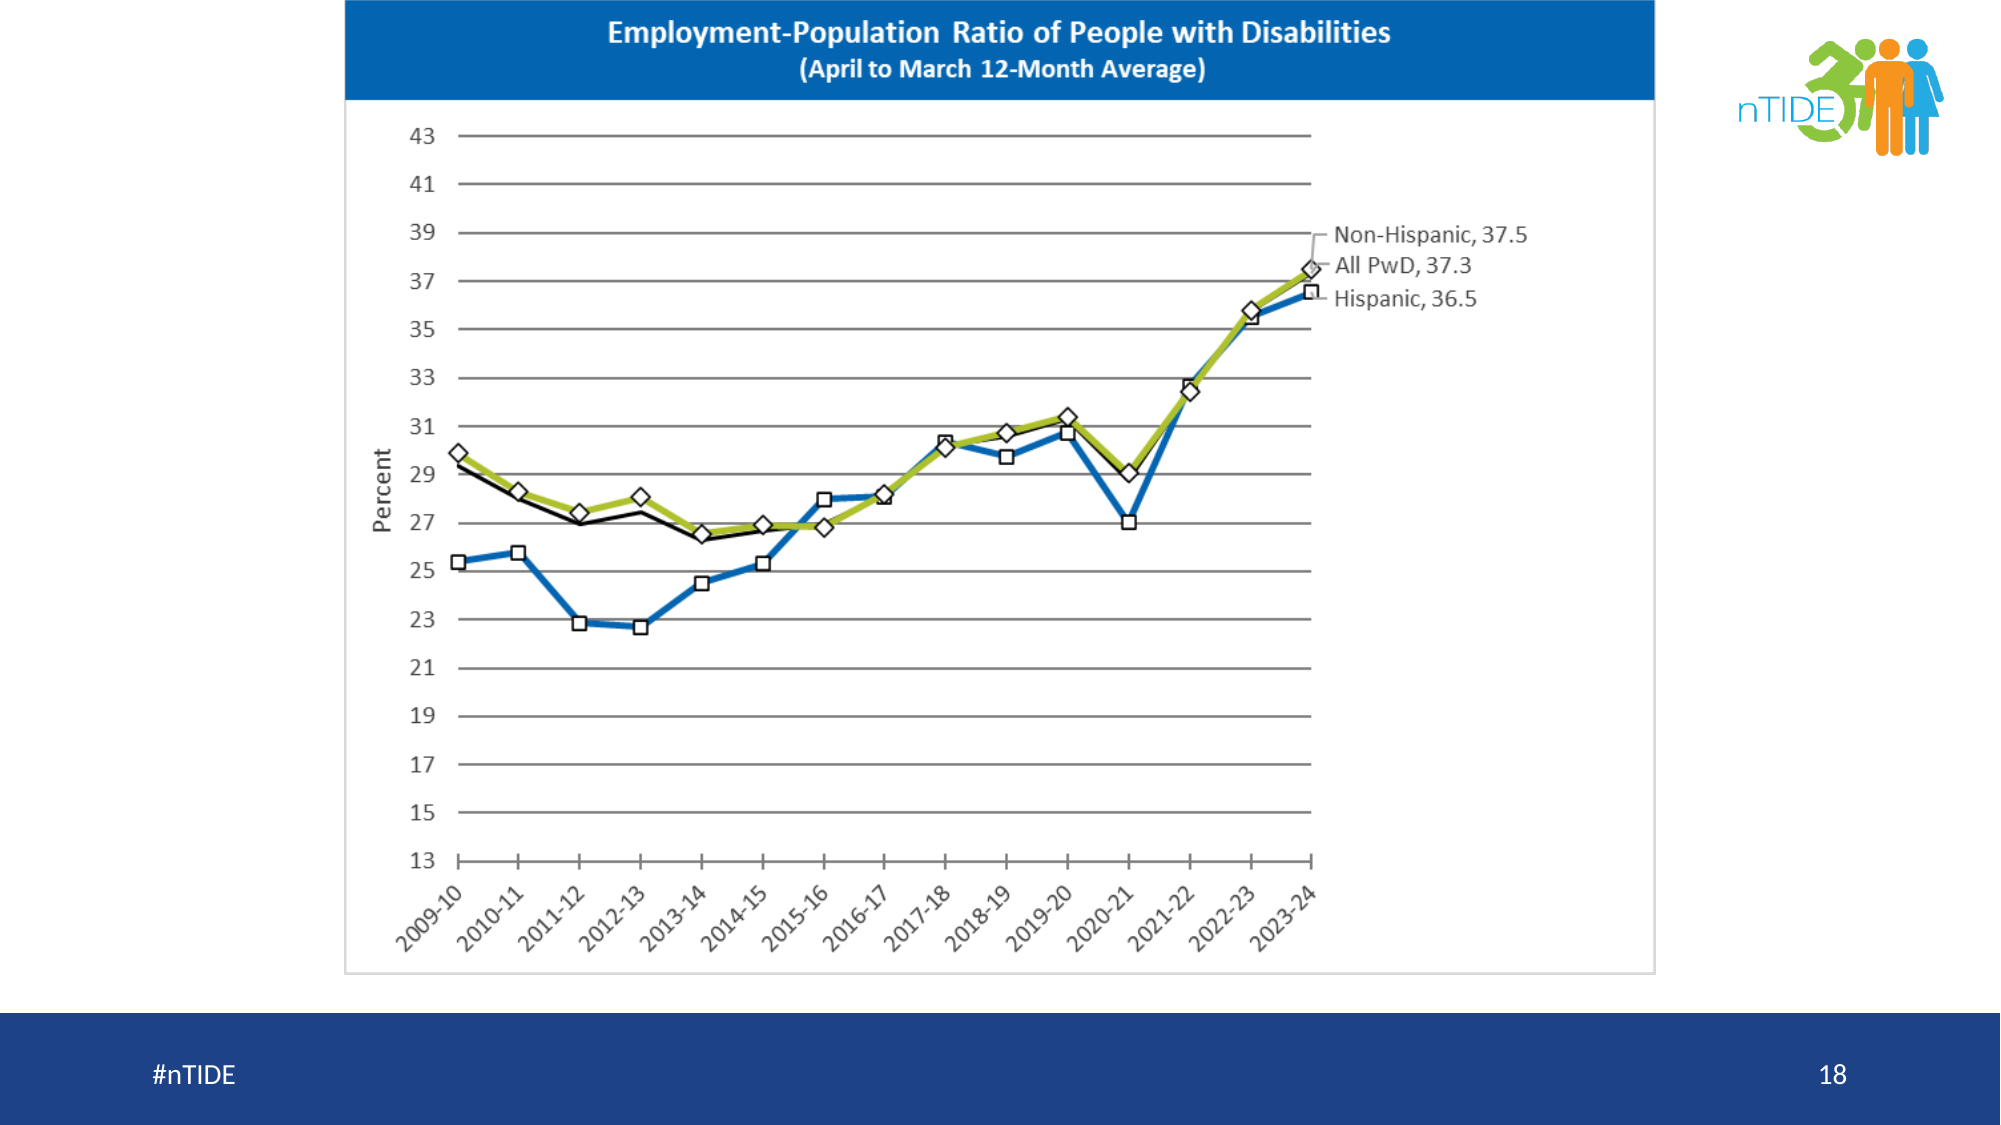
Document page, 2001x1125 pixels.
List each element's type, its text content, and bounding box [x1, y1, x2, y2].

picture [1731, 34, 1952, 167]
picture [344, 0, 1656, 975]
slide_number #nTIDE [137, 1042, 588, 1103]
slide_number 18 [1412, 1042, 1863, 1103]
